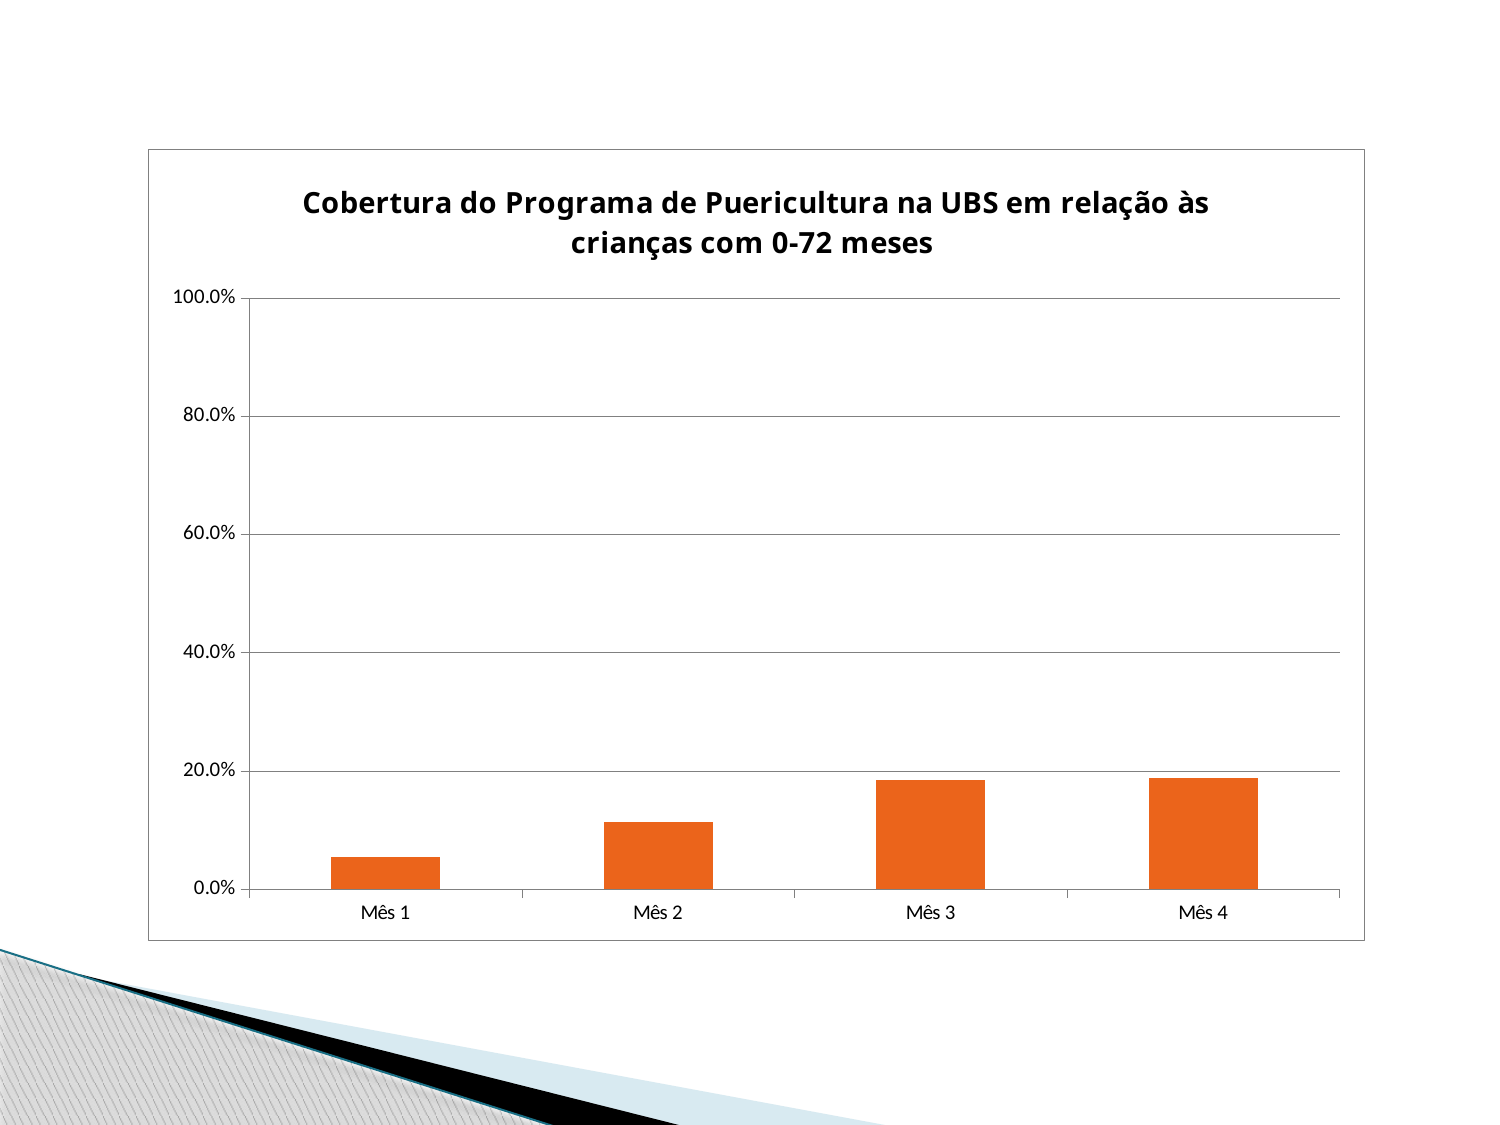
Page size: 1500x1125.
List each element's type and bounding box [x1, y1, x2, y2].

chart [147, 148, 1365, 941]
